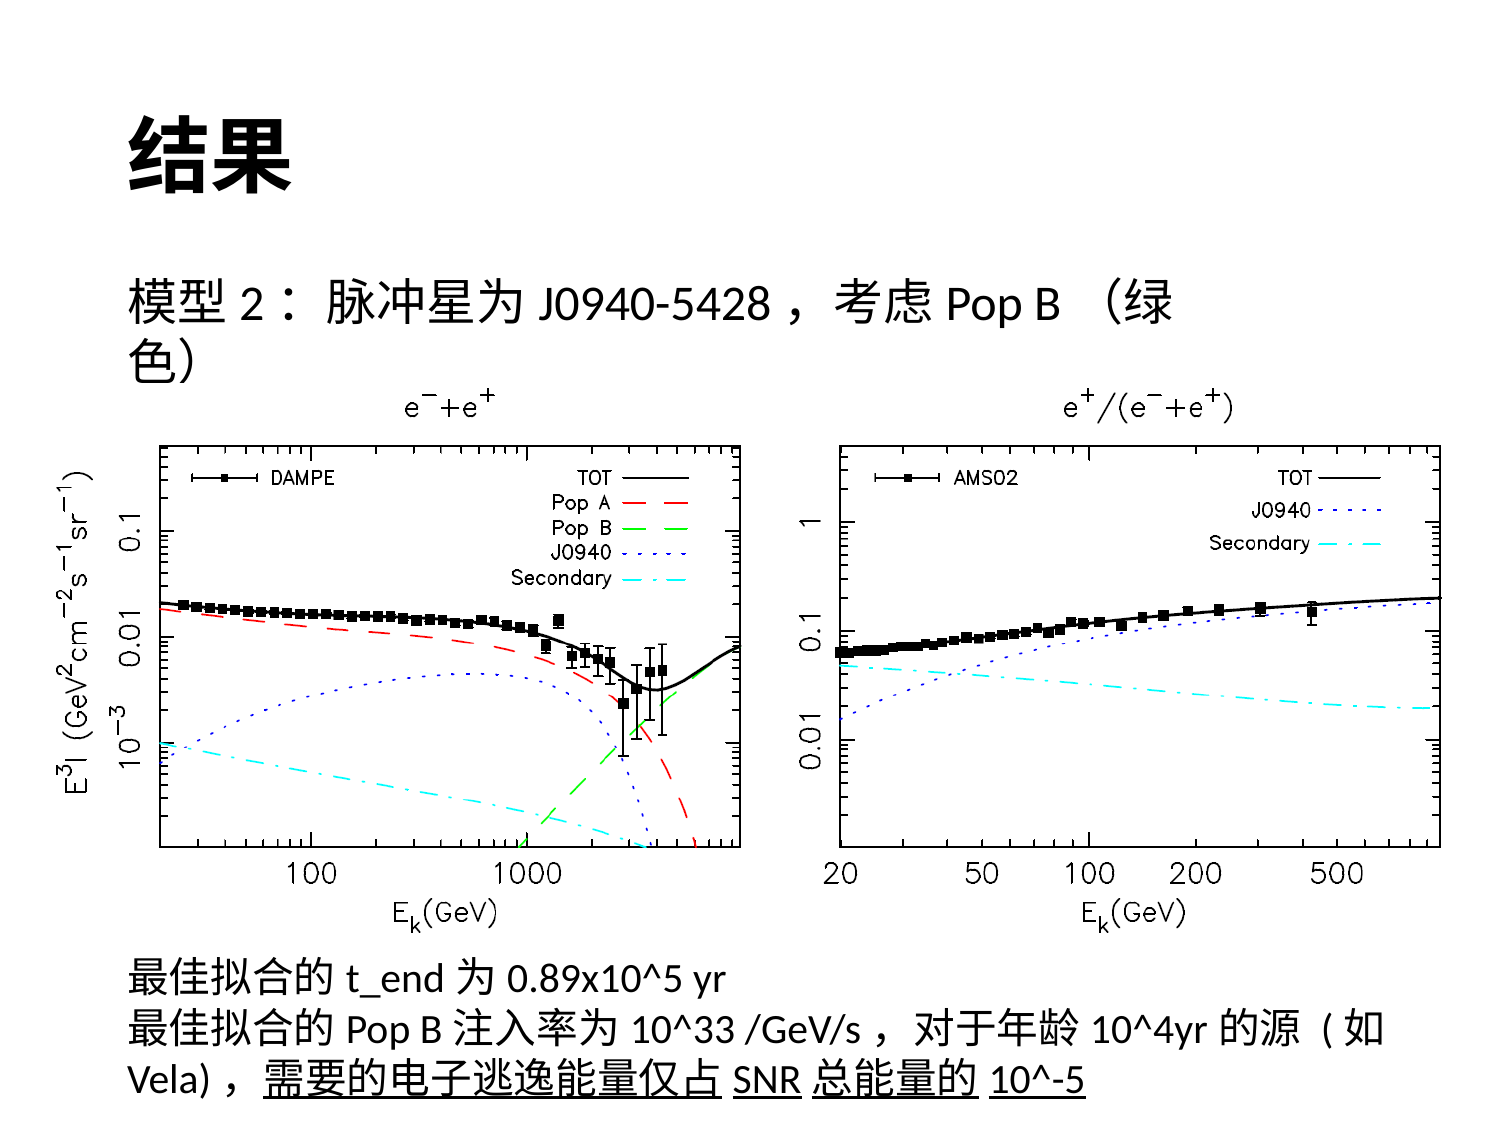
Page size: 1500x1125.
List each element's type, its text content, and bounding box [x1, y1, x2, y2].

text_box 最佳拟合的t_end为0.89x10^5 yr 最佳拟合的Pop B注入率为10^33 /GeV/s，对于年龄10^4yr的源 (如Vela)，需要的电子逃逸能量仅占SNR总能量的10^-5 [112, 963, 1457, 1109]
text_box 模型2：脉冲星为J0940-5428，考虑Pop B（绿色） [112, 262, 1239, 382]
picture [8, 383, 1470, 955]
text_box 结果 [112, 107, 1407, 234]
